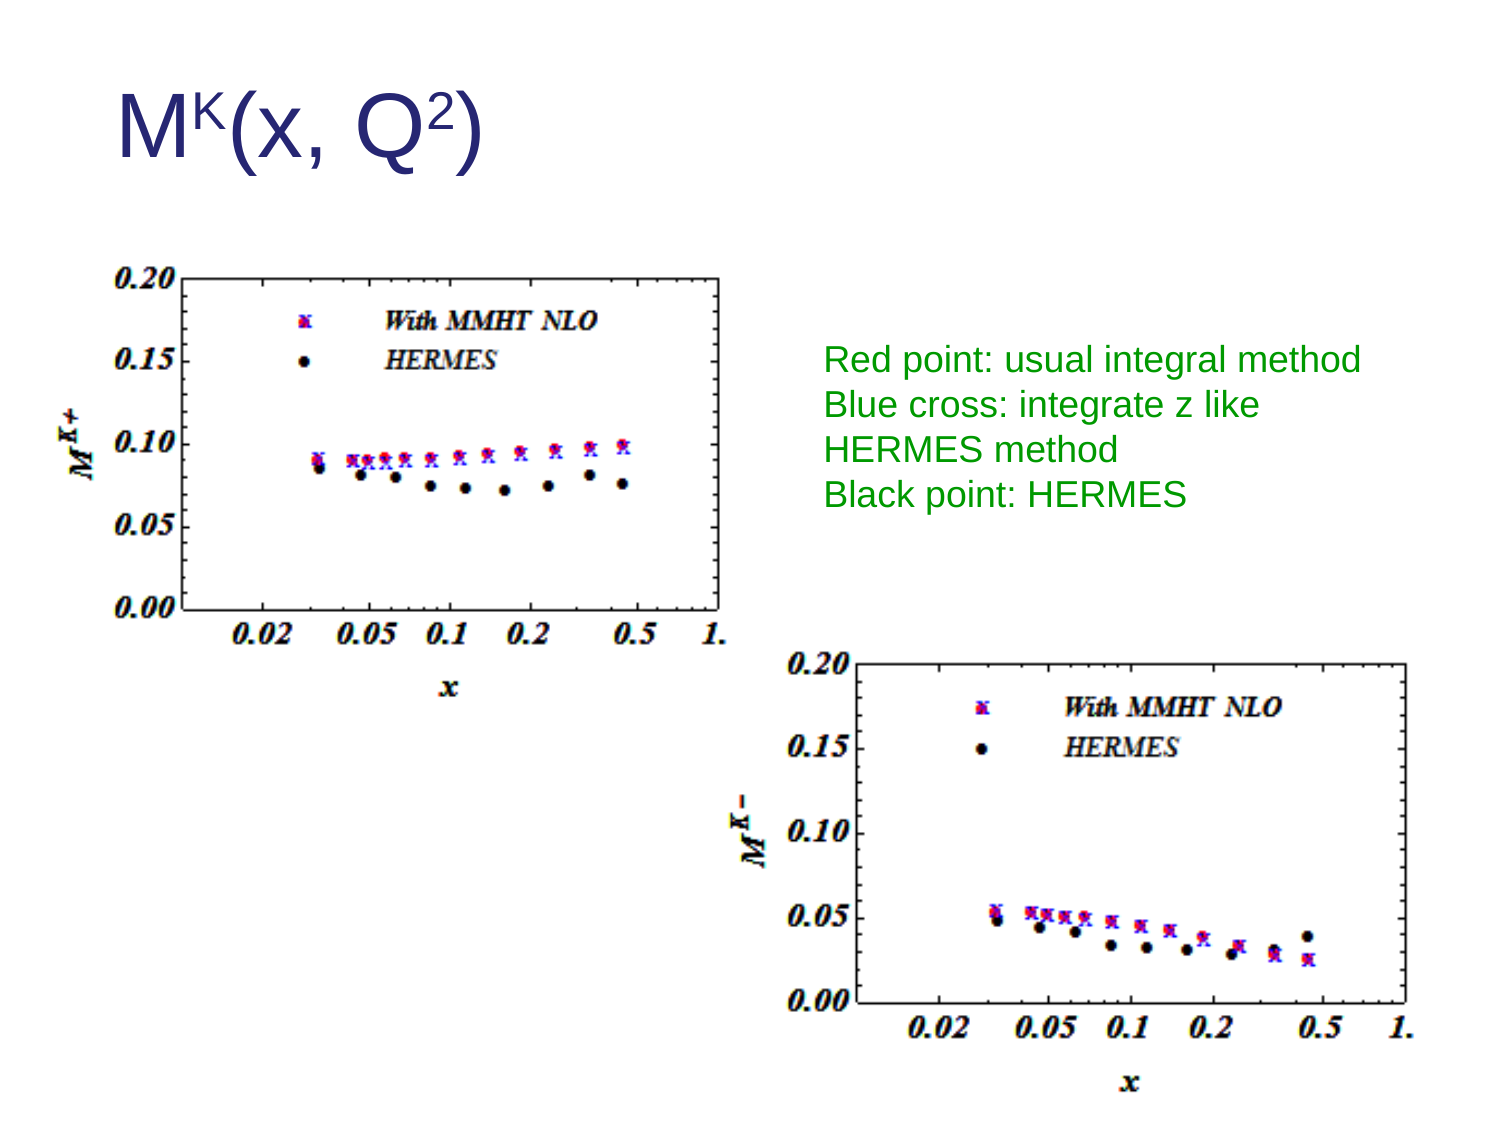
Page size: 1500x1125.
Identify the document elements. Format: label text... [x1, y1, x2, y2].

text_box Red point: usual integral method Blue cross: integrate z like HERMES method Black point: HERMES [808, 328, 1430, 523]
picture [34, 257, 1430, 1106]
text_box MK(x, Q2) [100, 58, 502, 184]
